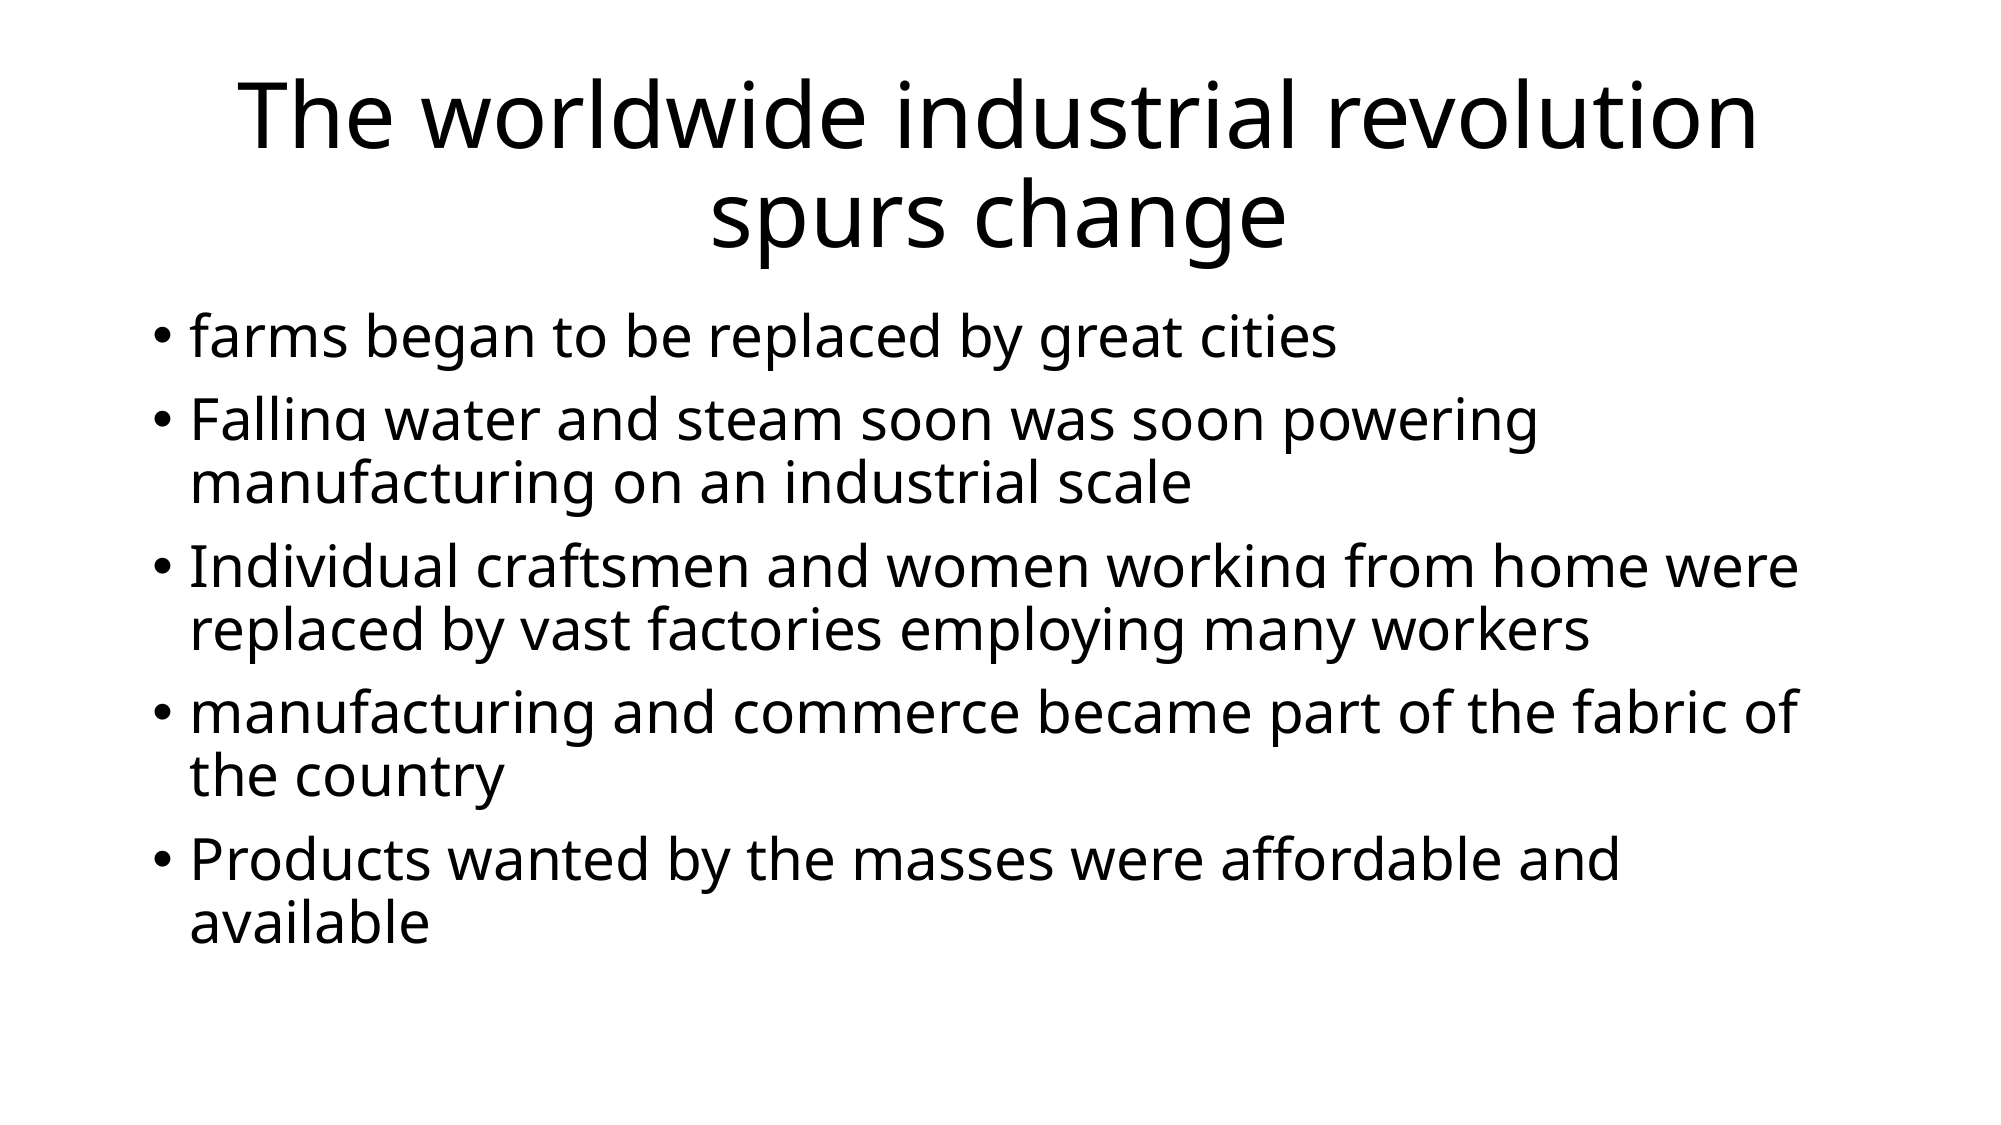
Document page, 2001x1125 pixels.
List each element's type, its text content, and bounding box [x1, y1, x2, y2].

title The worldwide industrial revolution spurs change [137, 59, 1863, 278]
list farms began to be replaced by great cities Falling water and steam soon was soon powering manufacturing on an industrial scale Individual craftsmen and women working from home were replaced by vast factories employing many workers manufacturing and commerce became part of the fabric of the country Products wanted by the masses were affordable and available [137, 299, 1863, 1014]
